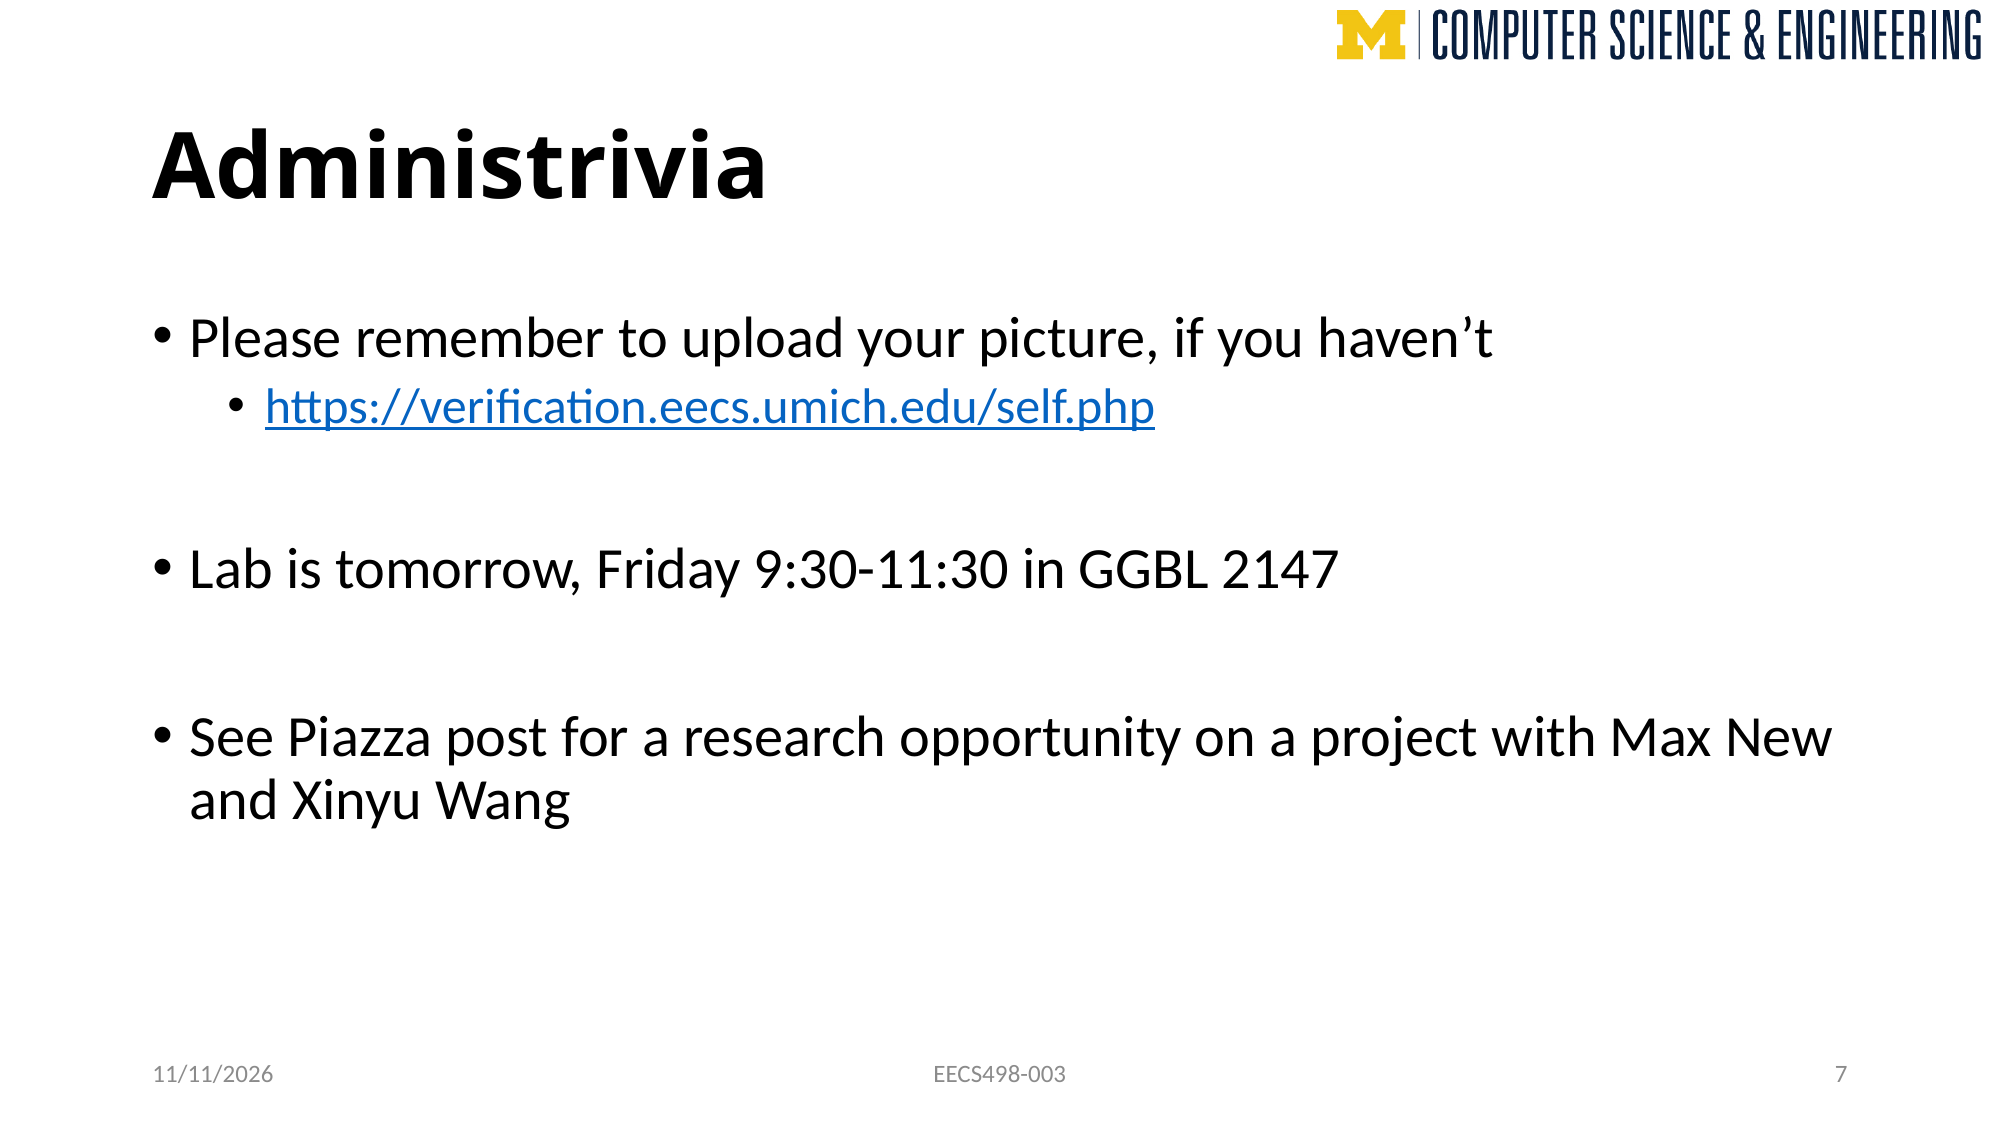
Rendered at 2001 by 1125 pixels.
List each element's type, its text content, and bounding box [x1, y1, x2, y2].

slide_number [137, 1042, 588, 1103]
picture [1337, 9, 1981, 60]
slide_number 7 [1412, 1042, 1863, 1103]
title Administrivia [137, 59, 1863, 278]
footer EECS498-003 [662, 1042, 1338, 1103]
list Please remember to upload your picture, if you haven’t https://verification.eecs.umich.edu/self.php Lab is tomorrow, Friday 9:30-11:30 in GGBL 2147 See Piazza post for a research opportunity on a project with Max New and Xinyu Wang [137, 299, 1863, 1014]
